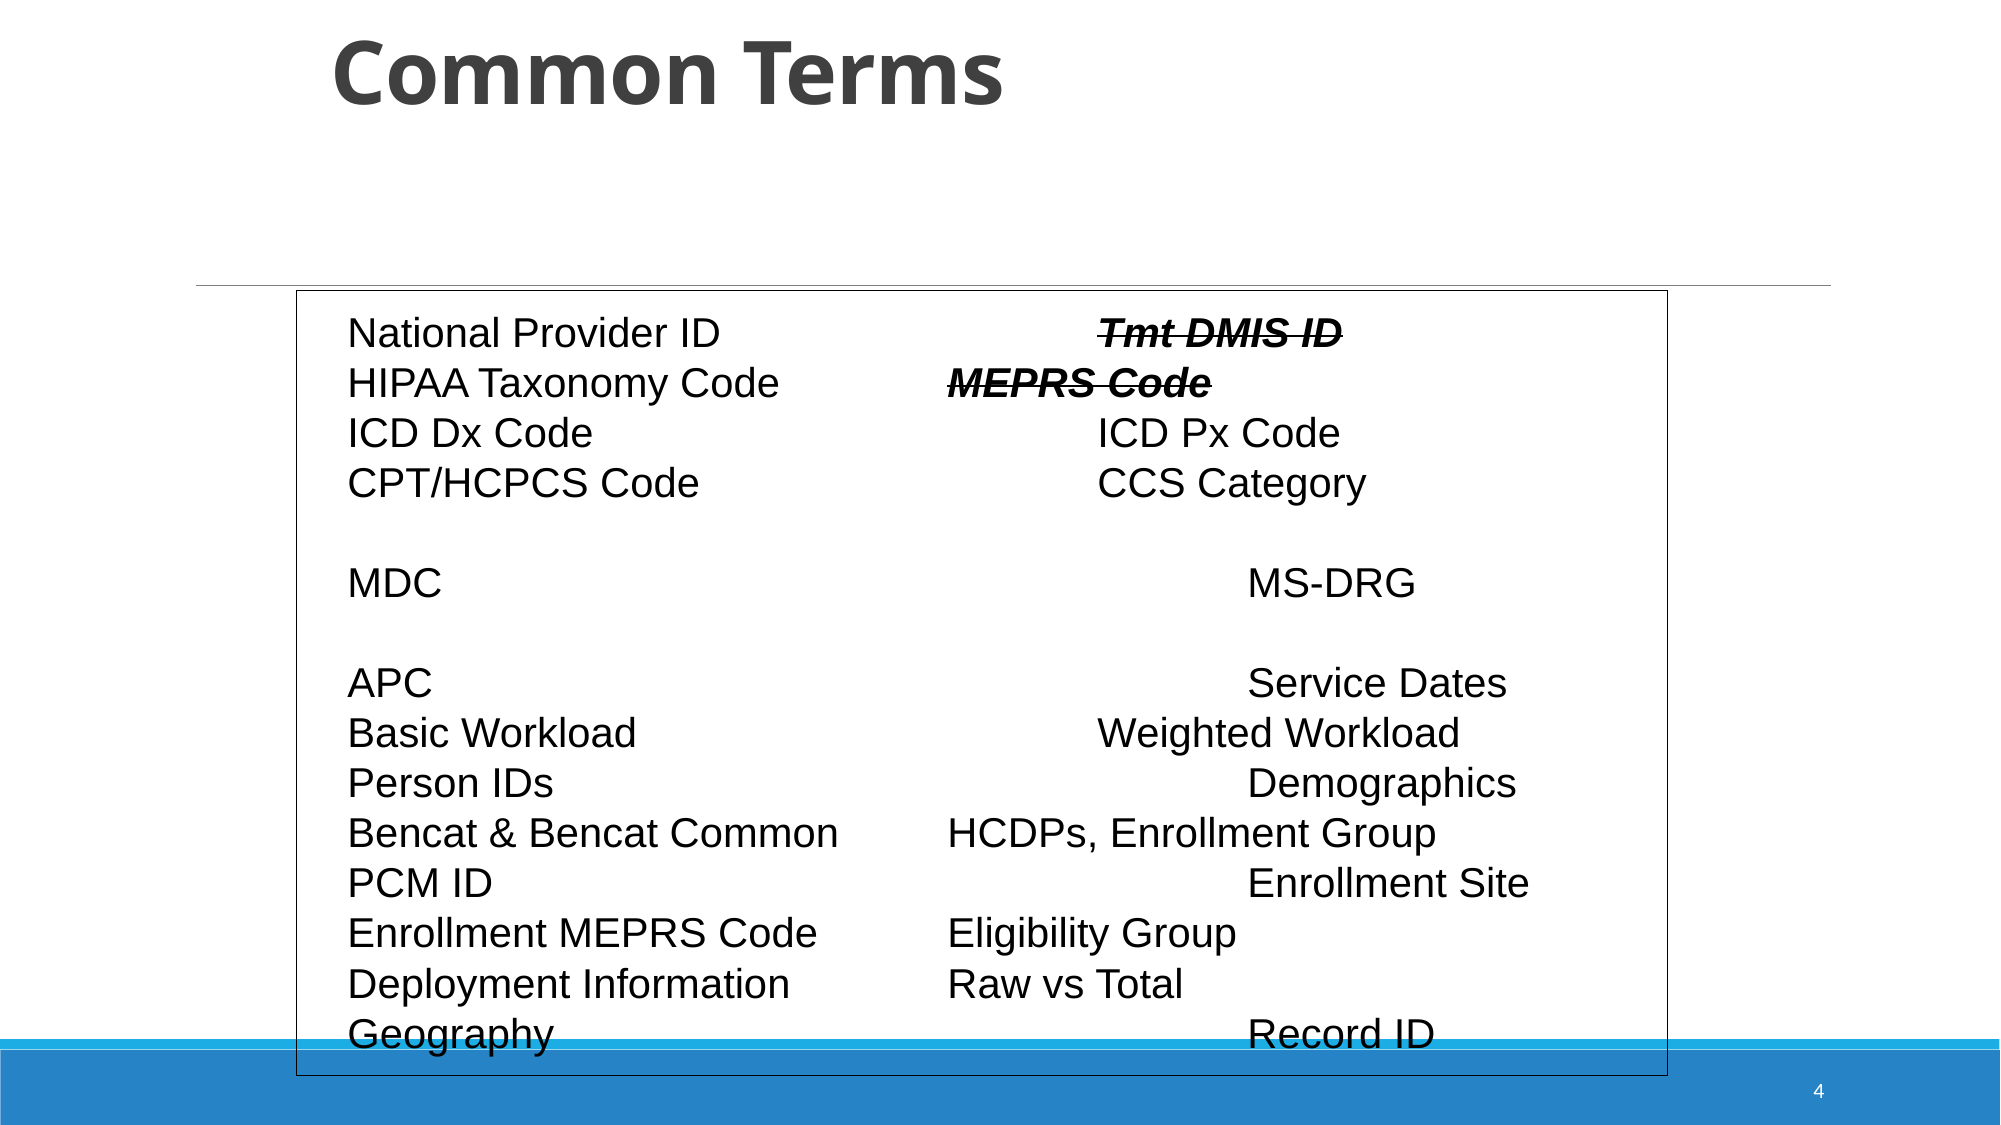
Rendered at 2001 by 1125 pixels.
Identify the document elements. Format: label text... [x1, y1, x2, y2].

slide_number 4 [1624, 1059, 1840, 1120]
text_box [296, 290, 1668, 1076]
text_box National Provider ID Tmt DMIS ID HIPAA Taxonomy Code MEPRS Code ICD Dx Code ICD Px Code CPT/HCPCS Code CCS Category MDC MS-DRG APC Service Dates Basic Workload Weighted Workload Person IDs Demographics Bencat & Bencat Common HCDPs, Enrollment Group PCM ID Enrollment Site Enrollment MEPRS Code Eligibility Group Deployment Information Raw vs Total Geography Record ID [332, 298, 1703, 1114]
title Common Terms [315, 24, 1416, 130]
